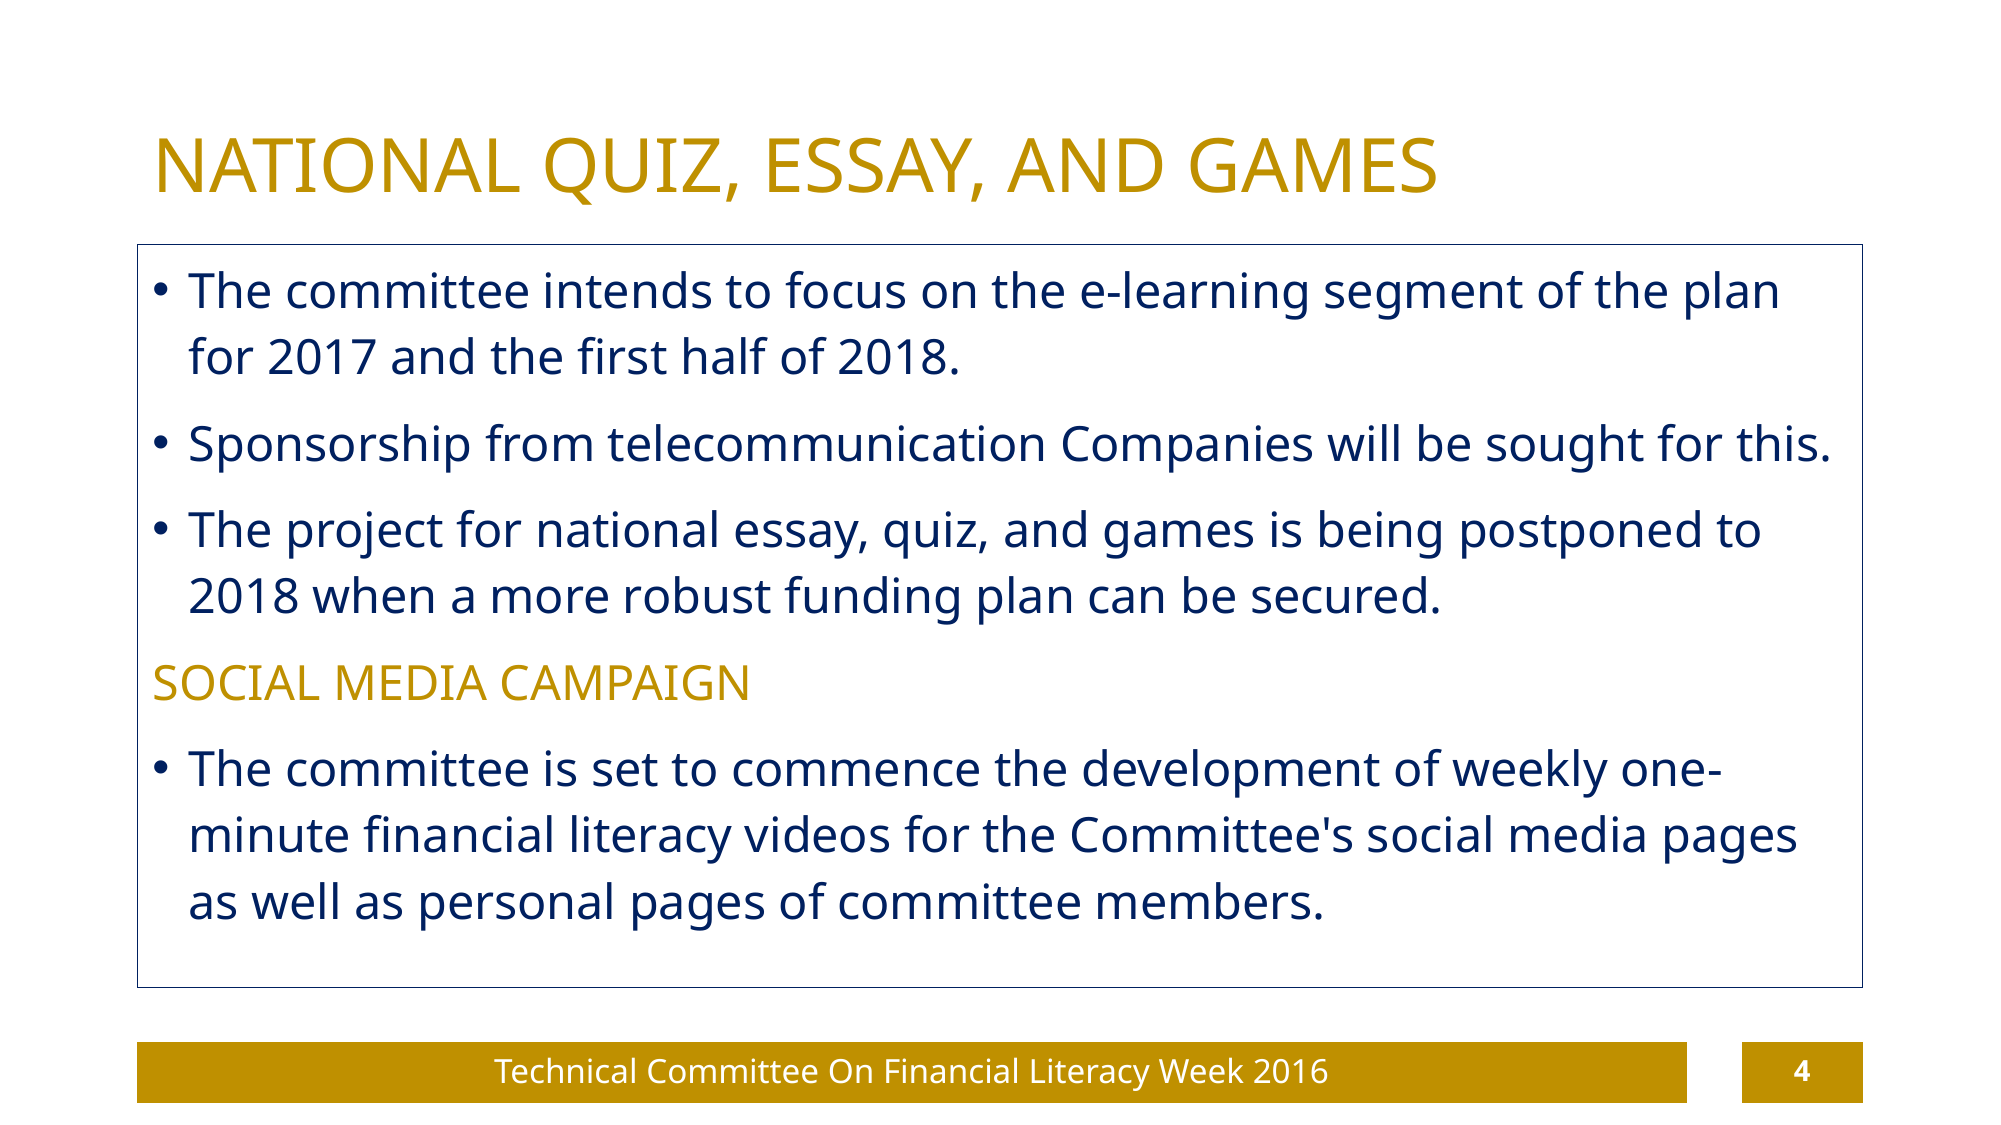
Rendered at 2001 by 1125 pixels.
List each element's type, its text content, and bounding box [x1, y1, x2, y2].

title NATIONAL QUIZ, ESSAY, AND GAMES [137, 59, 1863, 244]
list The committee intends to focus on the e-learning segment of the plan for 2017 and the first half of 2018. Sponsorship from telecommunication Companies will be sought for this. The project for national essay, quiz, and games is being postponed to 2018 when a more robust funding plan can be secured. SOCIAL MEDIA CAMPAIGN The committee is set to commence the development of weekly one-minute financial literacy videos for the Committee's social media pages as well as personal pages of committee members. [137, 244, 1863, 988]
slide_number 4 [1742, 1042, 1863, 1103]
footer Technical Committee On Financial Literacy Week 2016 [137, 1042, 1687, 1103]
